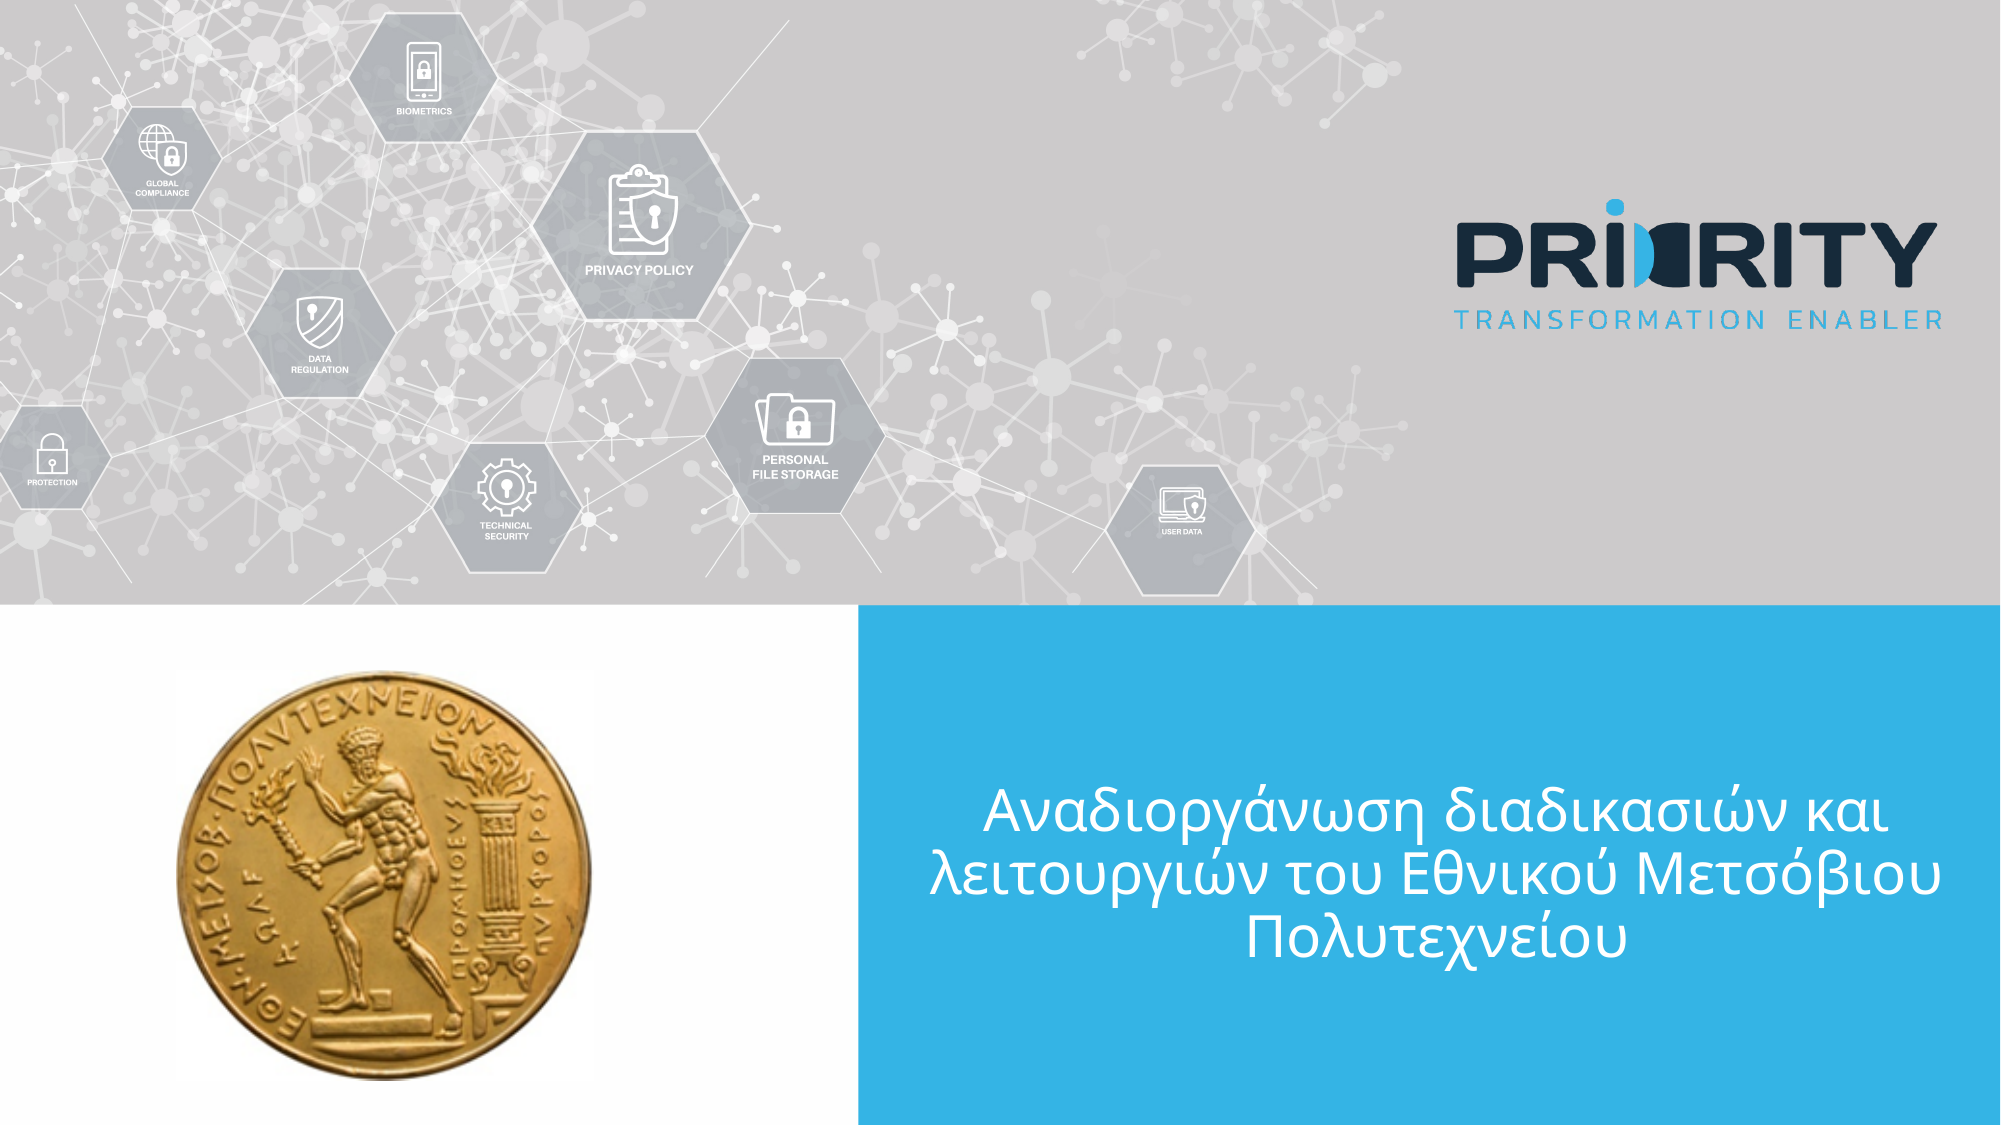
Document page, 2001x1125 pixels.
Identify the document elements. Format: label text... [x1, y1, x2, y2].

picture [176, 670, 594, 1081]
text_box [0, 604, 859, 1125]
picture [0, 0, 2001, 1125]
title Αναδιοργάνωση διαδικασιών και λειτουργιών του Εθνικού Μετσόβιου Πολυτεχνείου [893, 657, 1980, 1094]
